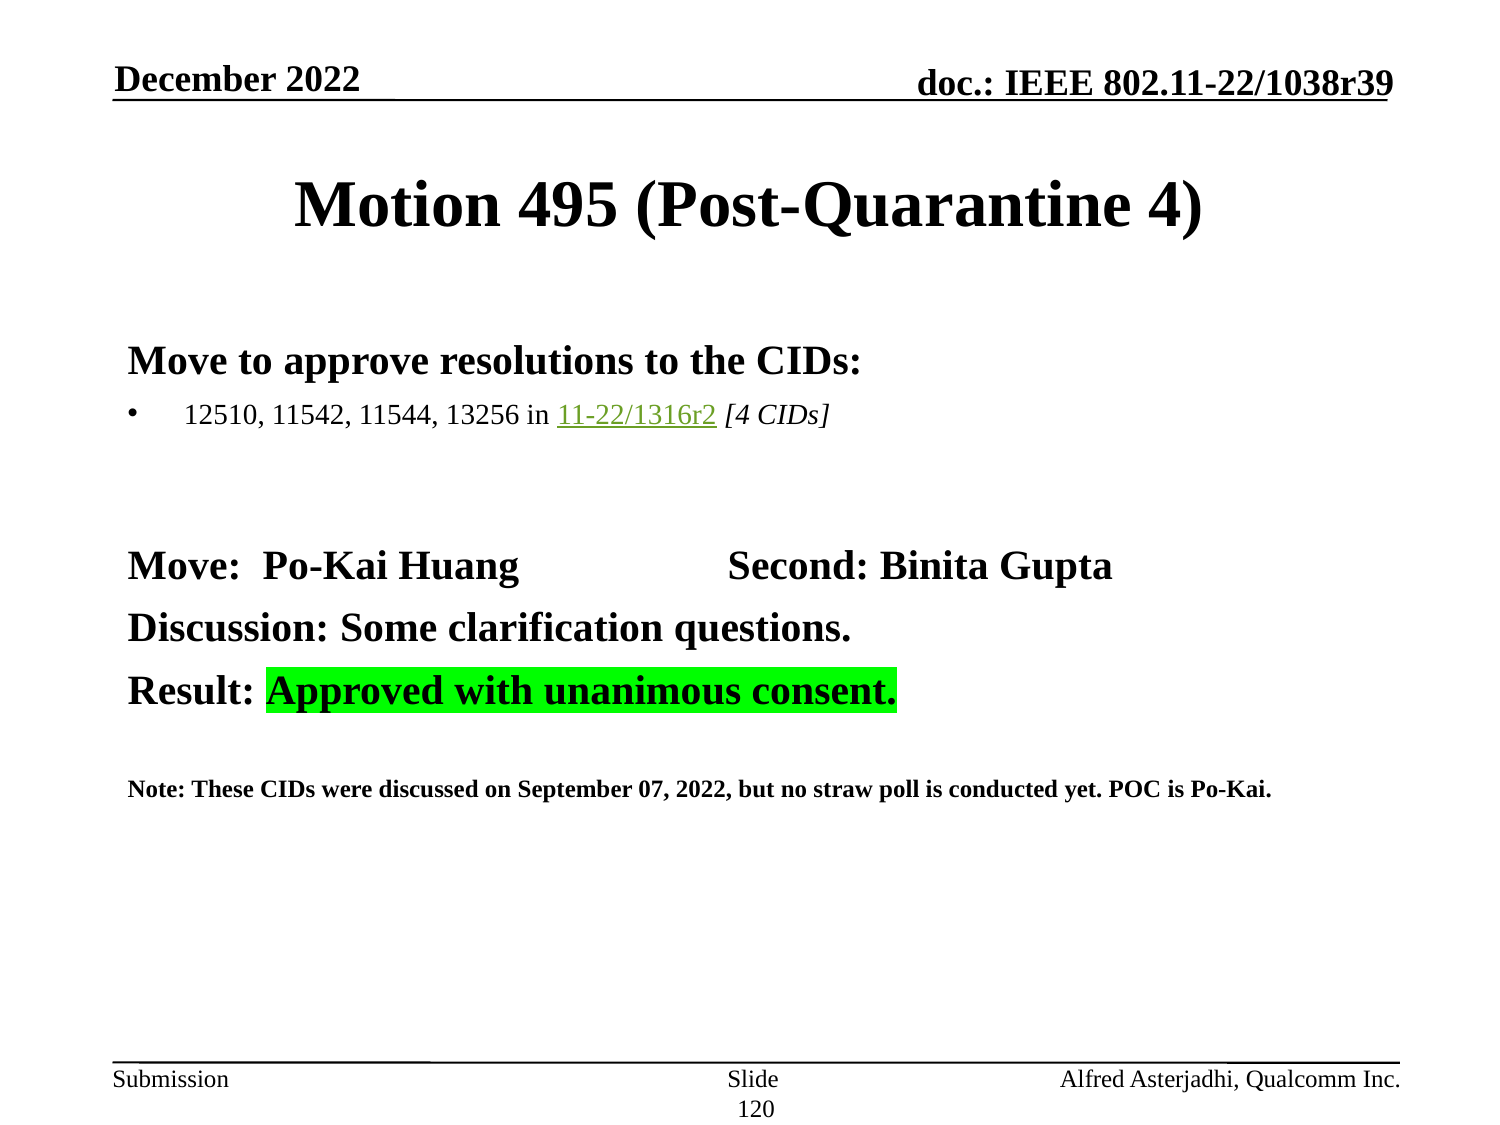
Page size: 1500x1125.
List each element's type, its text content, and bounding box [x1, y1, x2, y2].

footer Alfred Asterjadhi, Qualcomm Inc. [878, 1061, 1402, 1093]
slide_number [114, 54, 423, 100]
slide_number Slide 120 [712, 1061, 800, 1123]
list Move to approve resolutions to the CIDs: 12510, 11542, 11544, 13256 in 11-22/1316r2 [4 CIDs] Move: Po-Kai Huang Second: Binita Gupta Discussion: Some clarification questions. Result: Approved with unanimous consent. Note: These CIDs were discussed on September 07, 2022, but no straw poll is conducted yet. POC is Po-Kai. [112, 324, 1388, 1000]
title Motion 495 (Post-Quarantine 4) [112, 112, 1388, 288]
